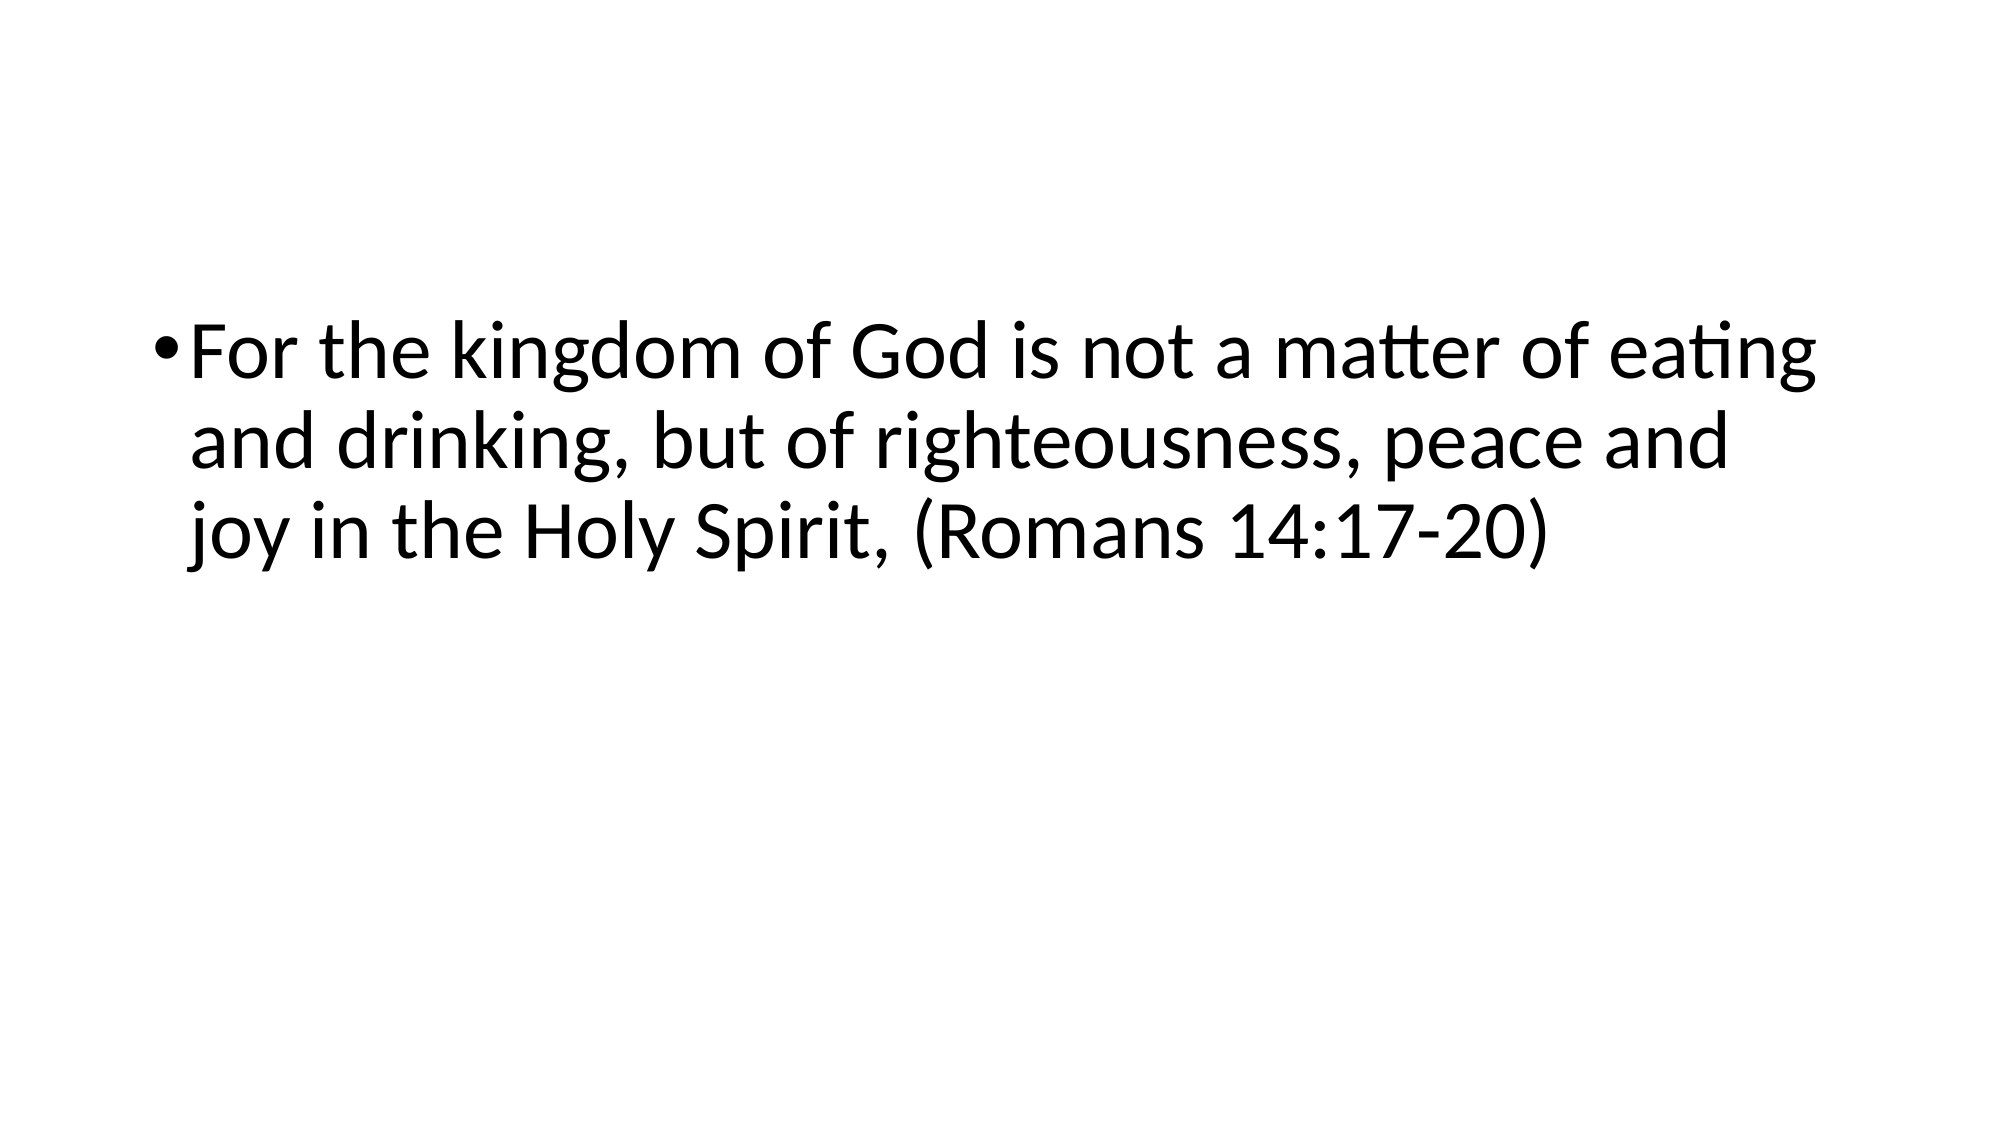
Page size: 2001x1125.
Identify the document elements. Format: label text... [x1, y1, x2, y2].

list For the kingdom of God is not a matter of eating and drinking, but of righteousness, peace and joy in the Holy Spirit, (Romans 14:17-20) [137, 299, 1863, 1014]
